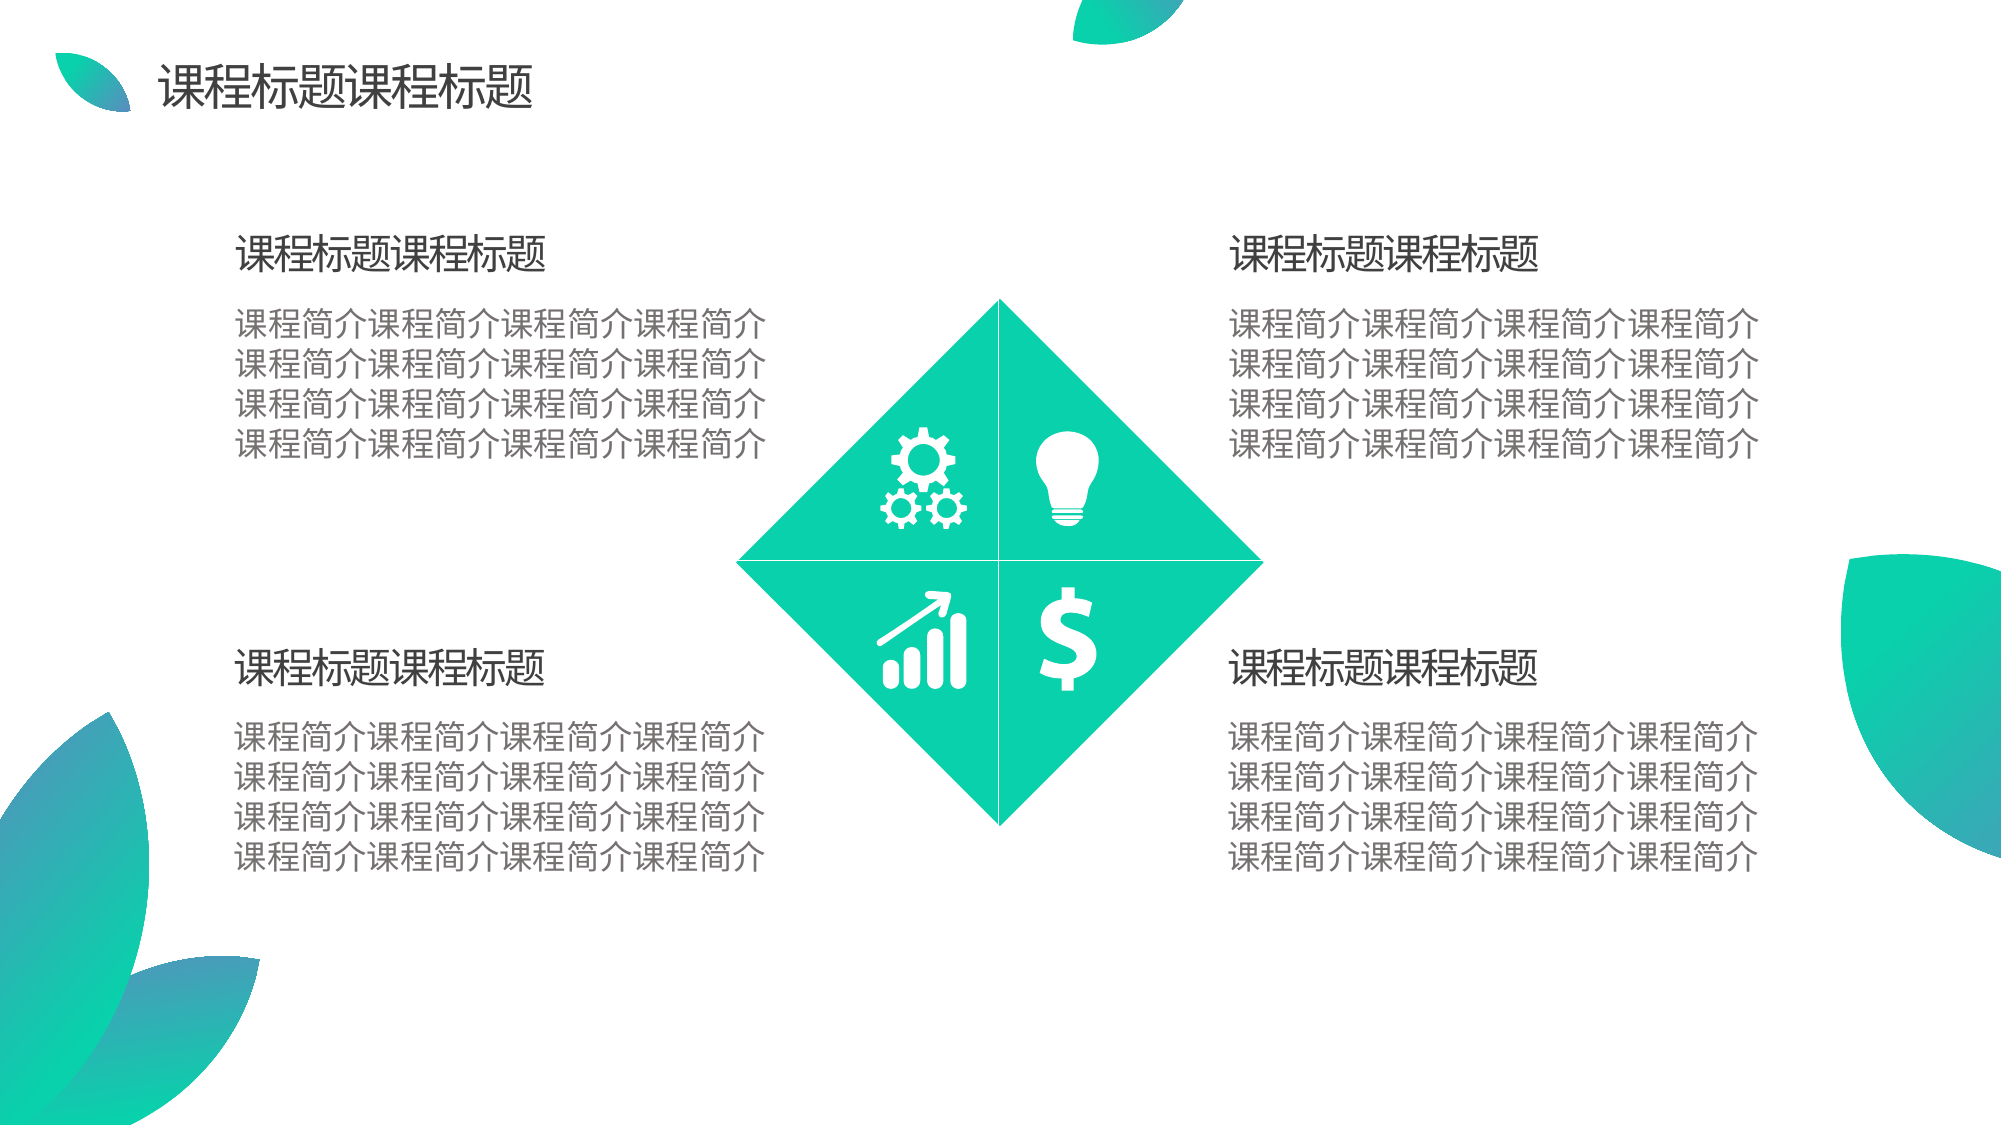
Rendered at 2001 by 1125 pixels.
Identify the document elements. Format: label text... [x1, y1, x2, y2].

text_box [1072, 0, 1184, 45]
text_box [0, 760, 286, 1087]
text_box 课程标题课程标题 [141, 55, 973, 125]
text_box [1840, 554, 2000, 858]
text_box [219, 633, 800, 927]
text_box [55, 52, 131, 112]
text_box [220, 220, 801, 513]
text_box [706, 298, 1264, 842]
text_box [1212, 633, 1794, 927]
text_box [1213, 220, 1795, 513]
